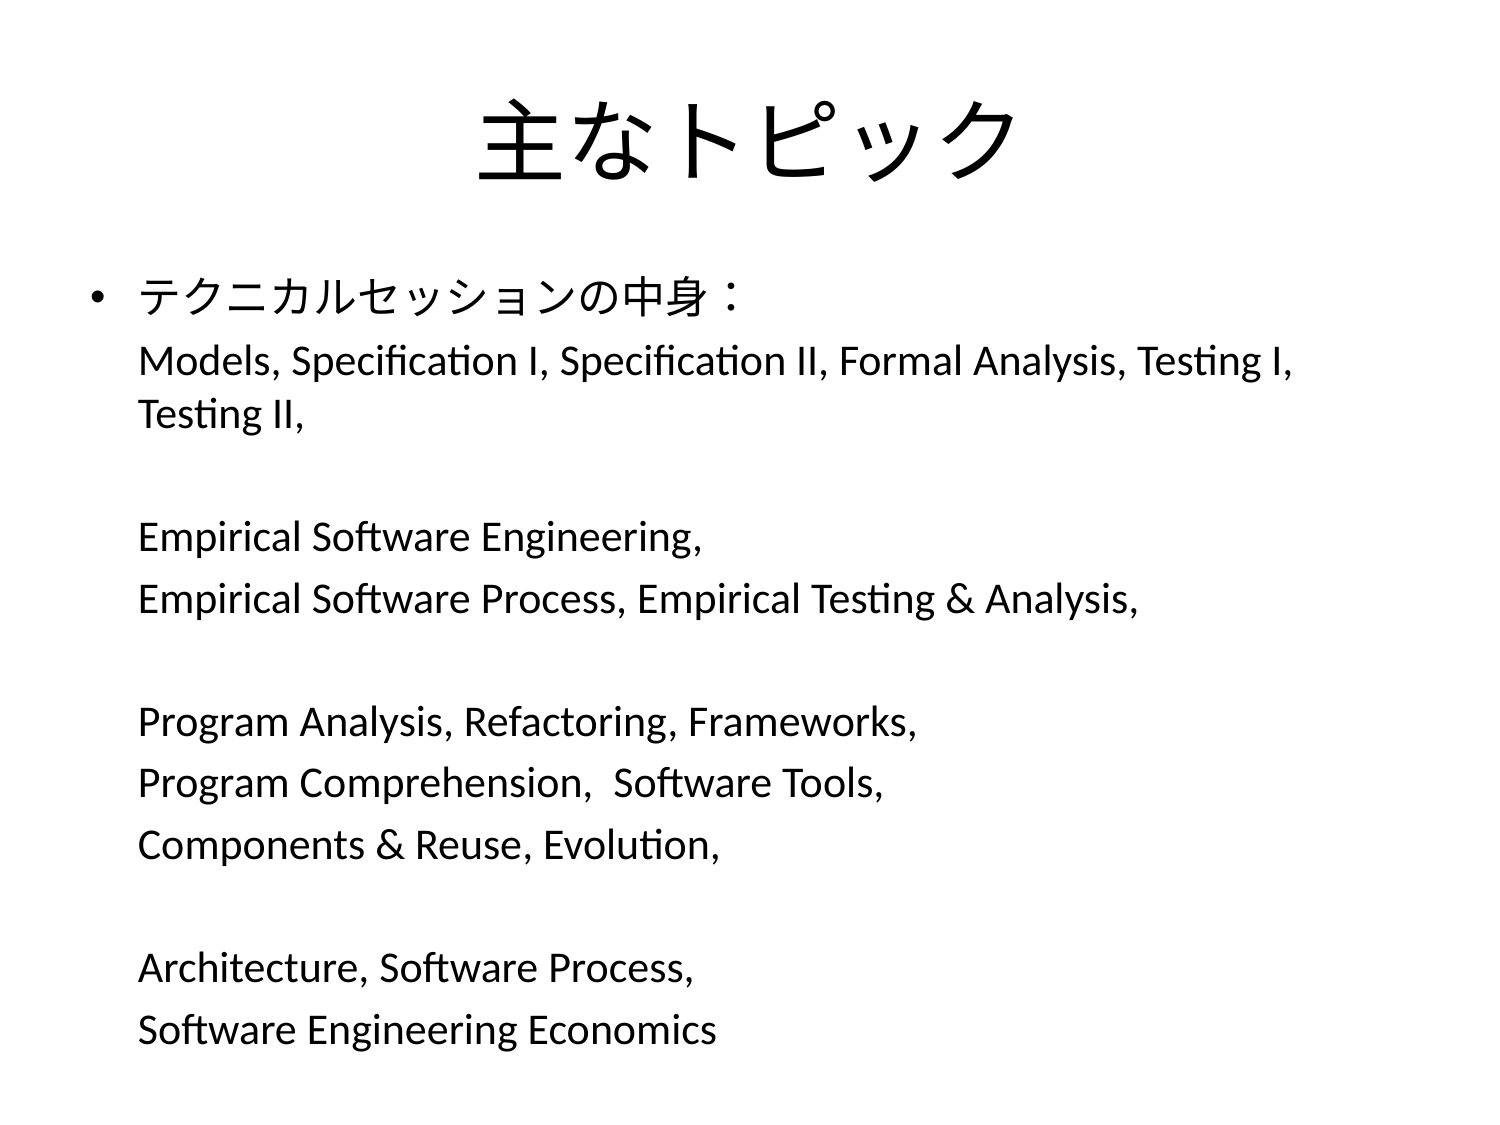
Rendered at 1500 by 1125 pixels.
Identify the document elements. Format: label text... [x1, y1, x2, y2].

list テクニカルセッションの中身： Models, Specification I, Specification II, Formal Analysis, Testing I, Testing II, Empirical Software Engineering, Empirical Software Process, Empirical Testing & Analysis, Program Analysis, Refactoring, Frameworks, Program Comprehension, Software Tools, Components & Reuse, Evolution, Architecture, Software Process, Software Engineering Economics [75, 262, 1425, 1067]
title 主なトピック [75, 45, 1425, 233]
